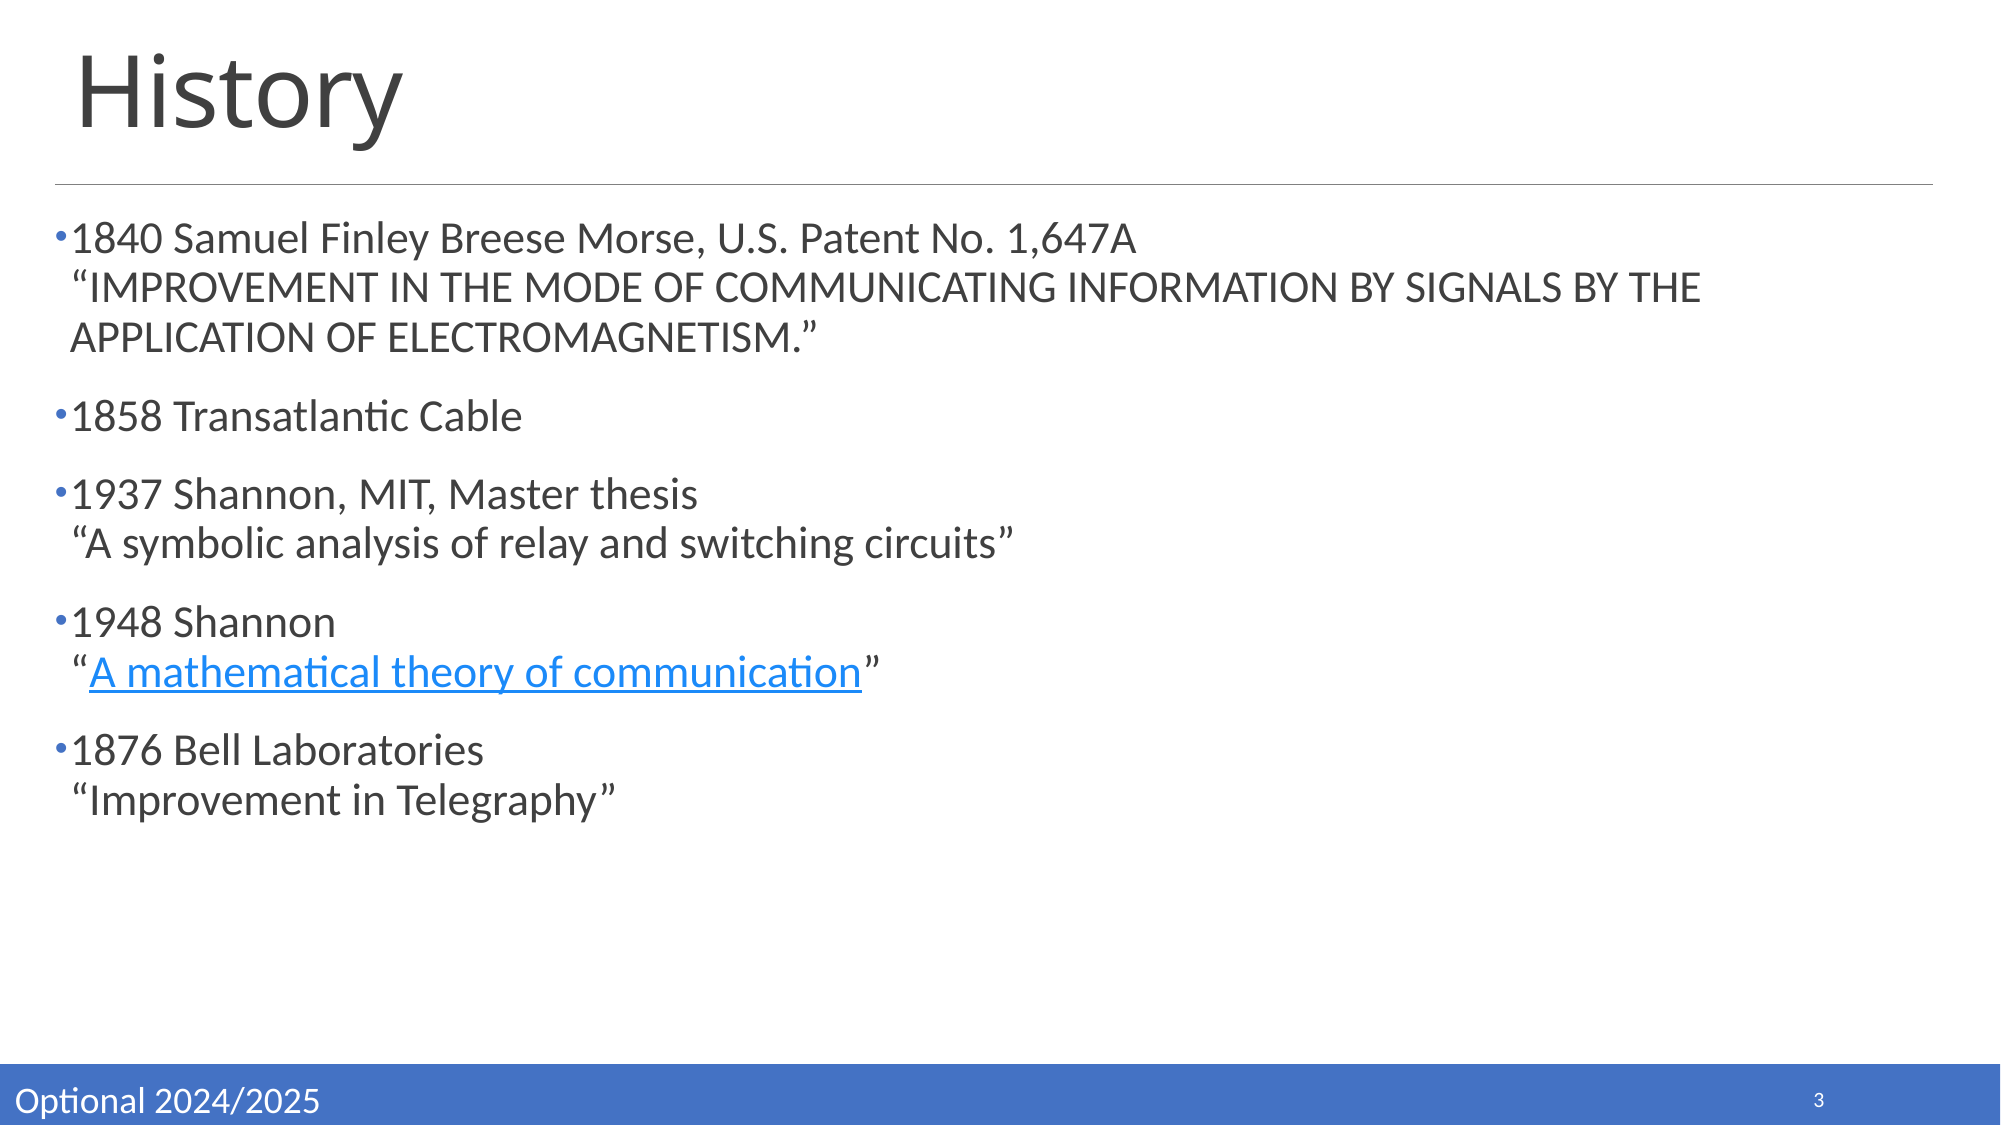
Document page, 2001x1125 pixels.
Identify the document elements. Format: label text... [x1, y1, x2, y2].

title History [59, 29, 1938, 156]
text_box Optional 2024/2025 [0, 1068, 1000, 1125]
list 1840 Samuel Finley Breese Morse, U.S. Patent No. 1,647A “IMPROVEMENT IN THE MODE OF COMMUNICATING INFORMATION BY SIGNALS BY THE APPLICATION OF ELECTROMAGNETISM.” 1858 Transatlantic Cable 1937 Shannon, MIT, Master thesis “A symbolic analysis of relay and switching circuits” 1948 Shannon “A mathematical theory of communication” 1876 Bell Laboratories “Improvement in Telegraphy” [55, 208, 1934, 1035]
slide_number 3 [1624, 1077, 1840, 1120]
